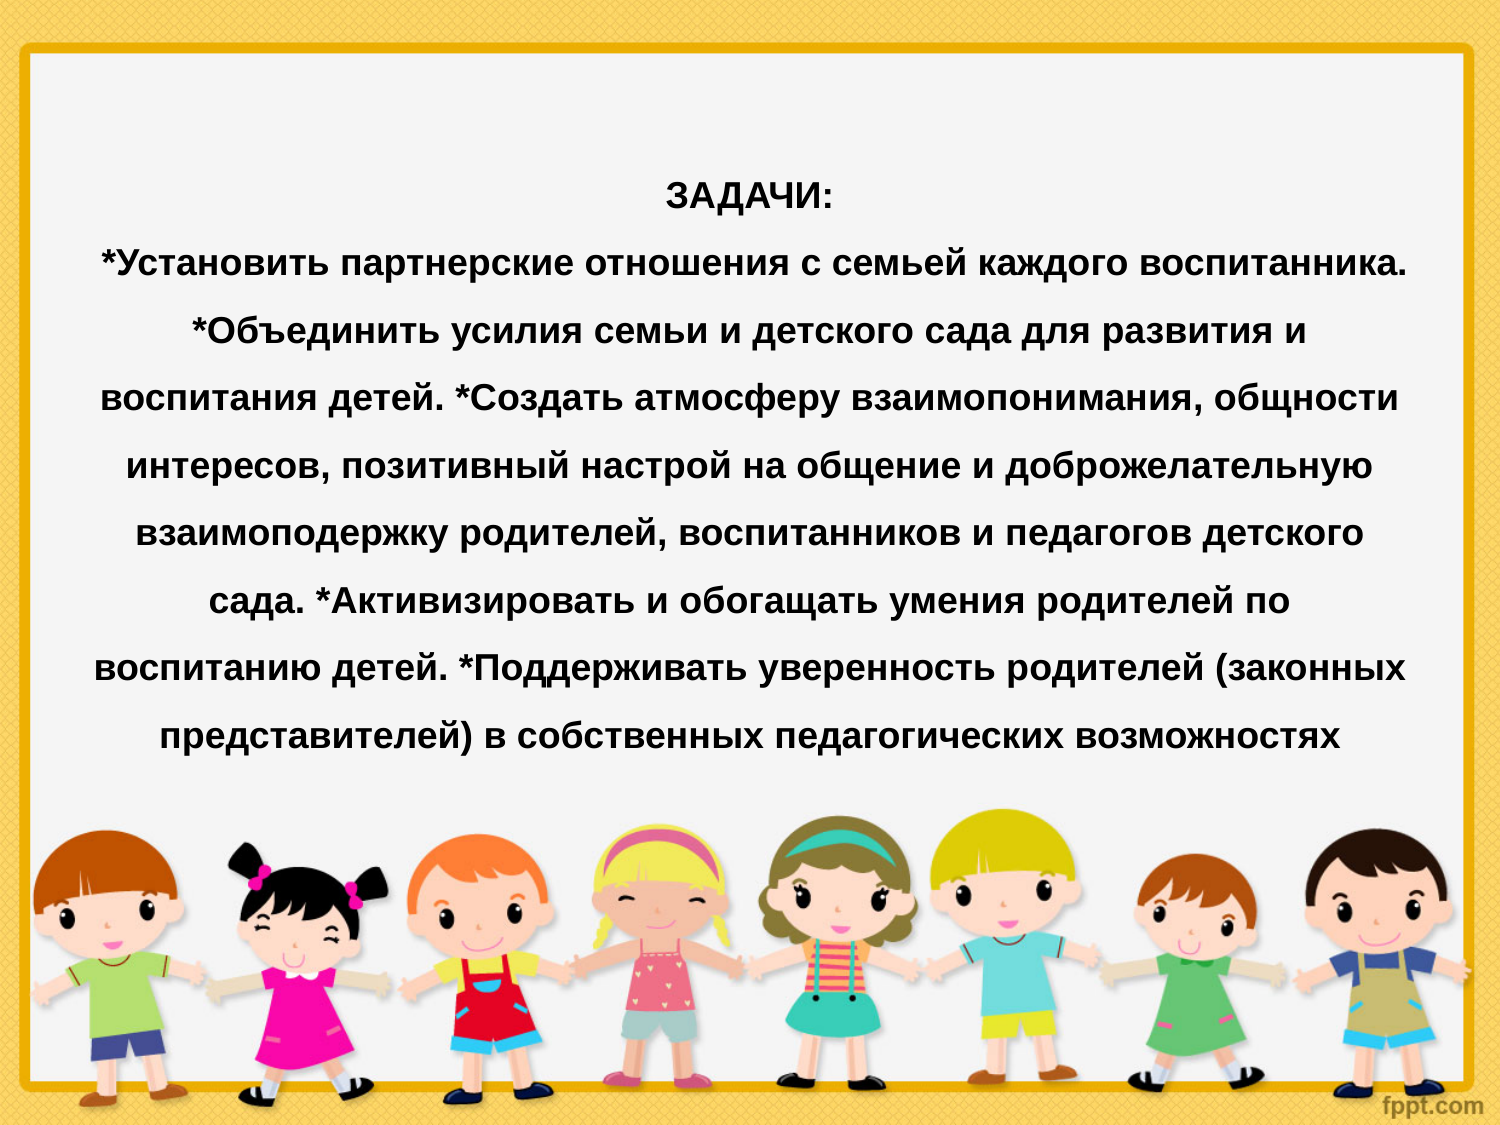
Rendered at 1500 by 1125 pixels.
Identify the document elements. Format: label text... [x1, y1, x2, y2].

title ЗАДАЧИ: *Установить партнерские отношения с семьей каждого воспитанника. *Объединить усилия семьи и детского сада для развития и воспитания детей. *Создать атмосферу взаимопонимания, общности интересов, позитивный настрой на общение и доброжелательную взаимоподержку родителей, воспитанников и педагогов детского сада. *Активизировать и обогащать умения родителей по воспитанию детей. *Поддерживать уверенность родителей (законных представителей) в собственных педагогических возможностях [74, 198, 1426, 786]
picture [0, 0, 1500, 1125]
